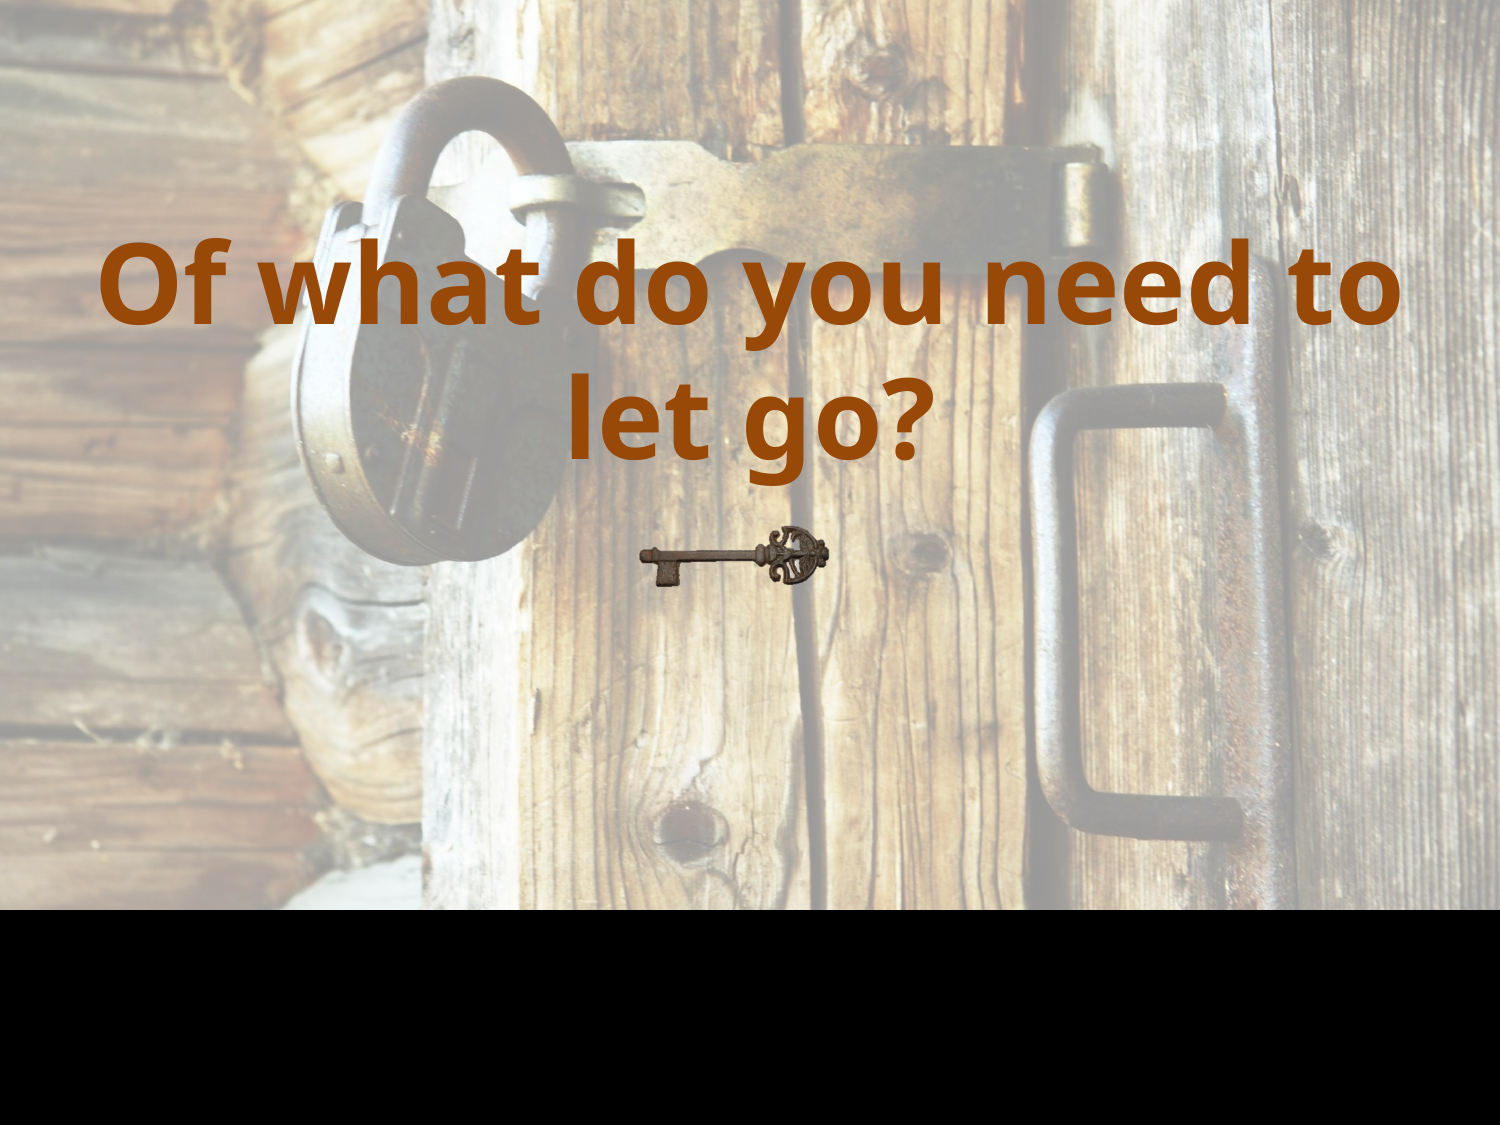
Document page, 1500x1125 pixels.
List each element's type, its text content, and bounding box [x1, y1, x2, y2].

picture [637, 524, 830, 588]
title Of what do you need to let go? [75, 0, 1425, 713]
